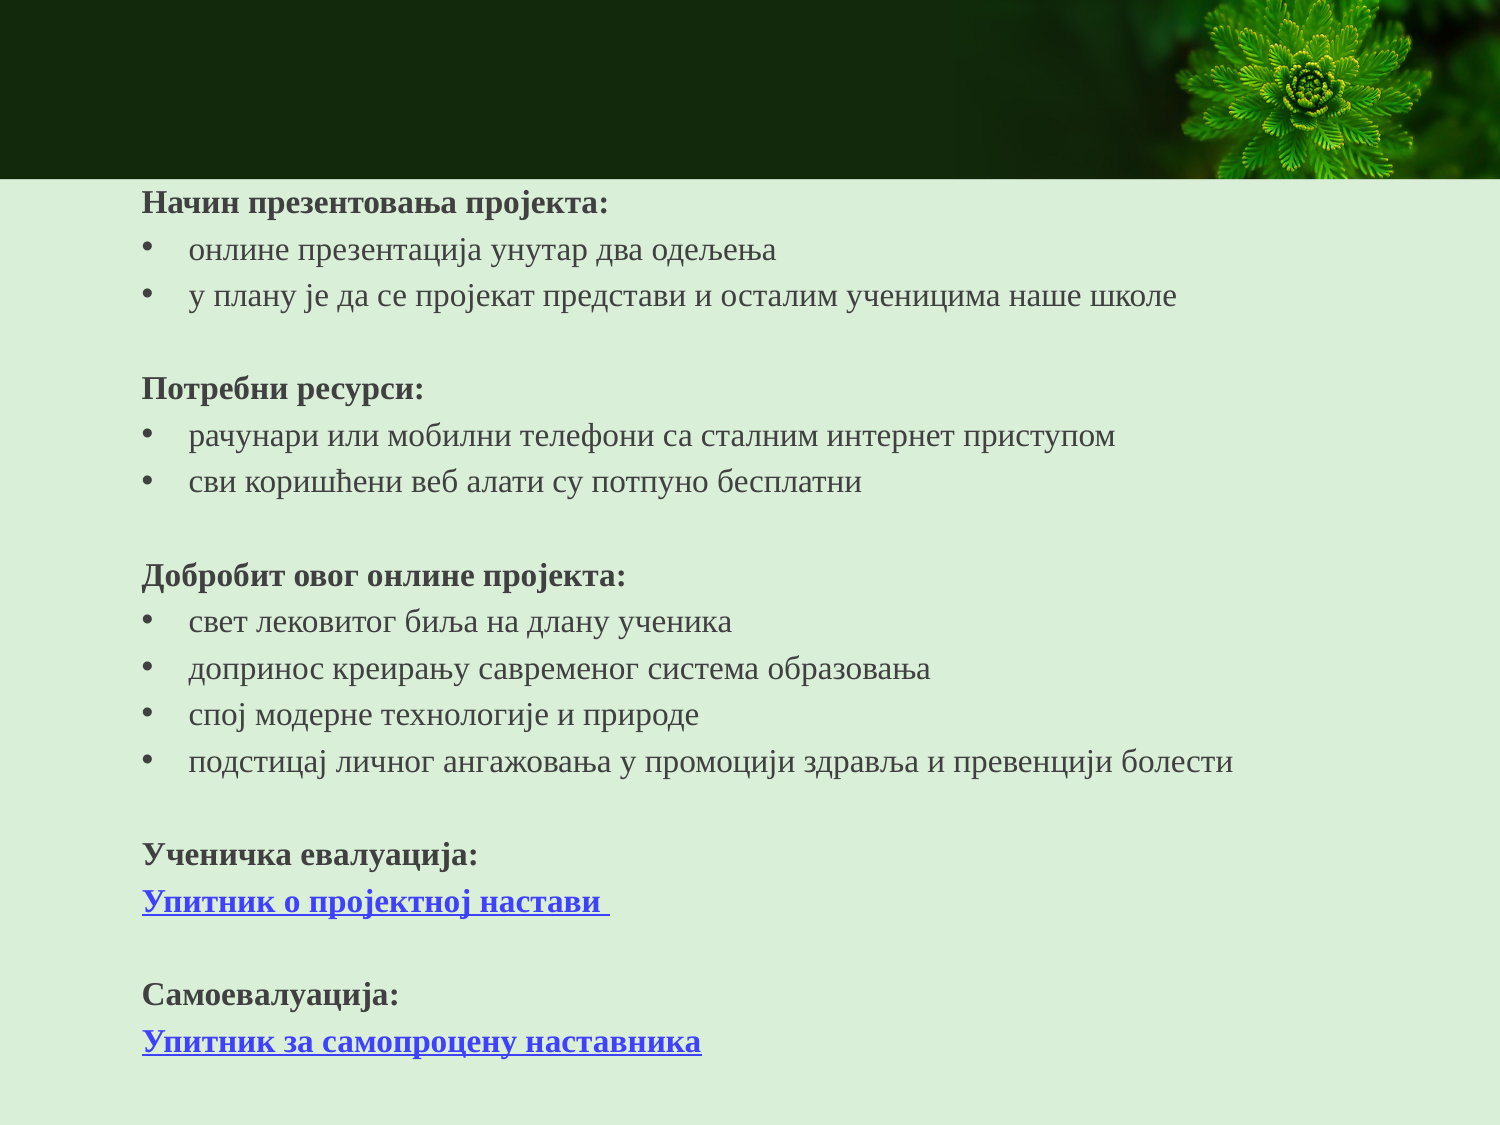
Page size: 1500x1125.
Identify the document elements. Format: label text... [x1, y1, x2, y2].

picture [0, 0, 1500, 1125]
list Начин презентовања пројекта: онлине презентација унутар два одељења у плану је да се пројекат представи и осталим ученицима наше школе Потребни ресурси: рачунари или мобилни телефони са сталним интернет приступом сви коришћени веб алати су потпуно бесплатни Добробит овог онлине пројекта: свет лековитог биља на длану ученика допринос креирању савременог система образовања спој модерне технологије и природе подстицај личног ангажовања у промоцији здравља и превенцији болести Ученичка евалуација: Упитник о пројектној настави Самоевалуација: Упитник за самопроцену наставника [76, 172, 1427, 1106]
